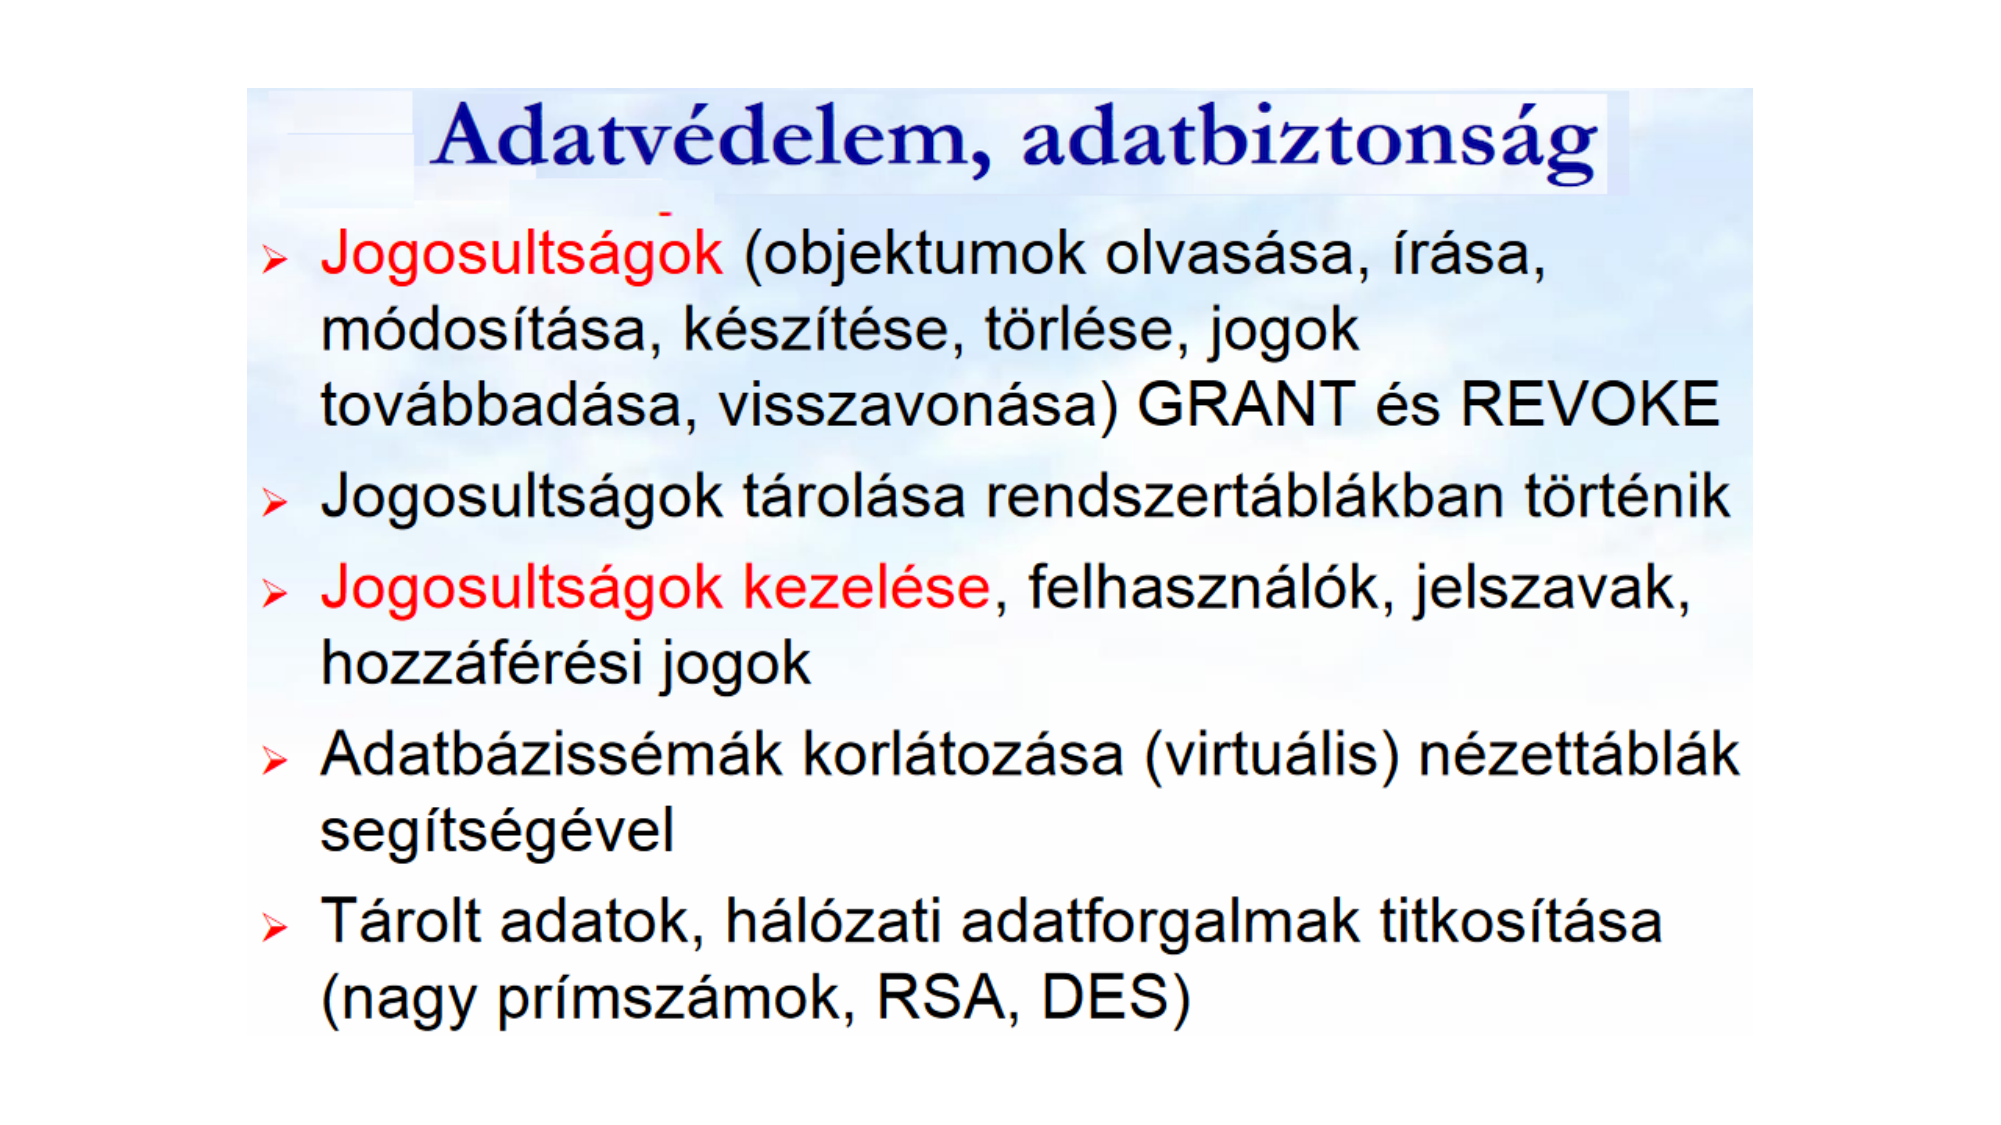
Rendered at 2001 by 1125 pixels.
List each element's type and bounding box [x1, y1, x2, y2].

picture [247, 88, 1753, 1036]
